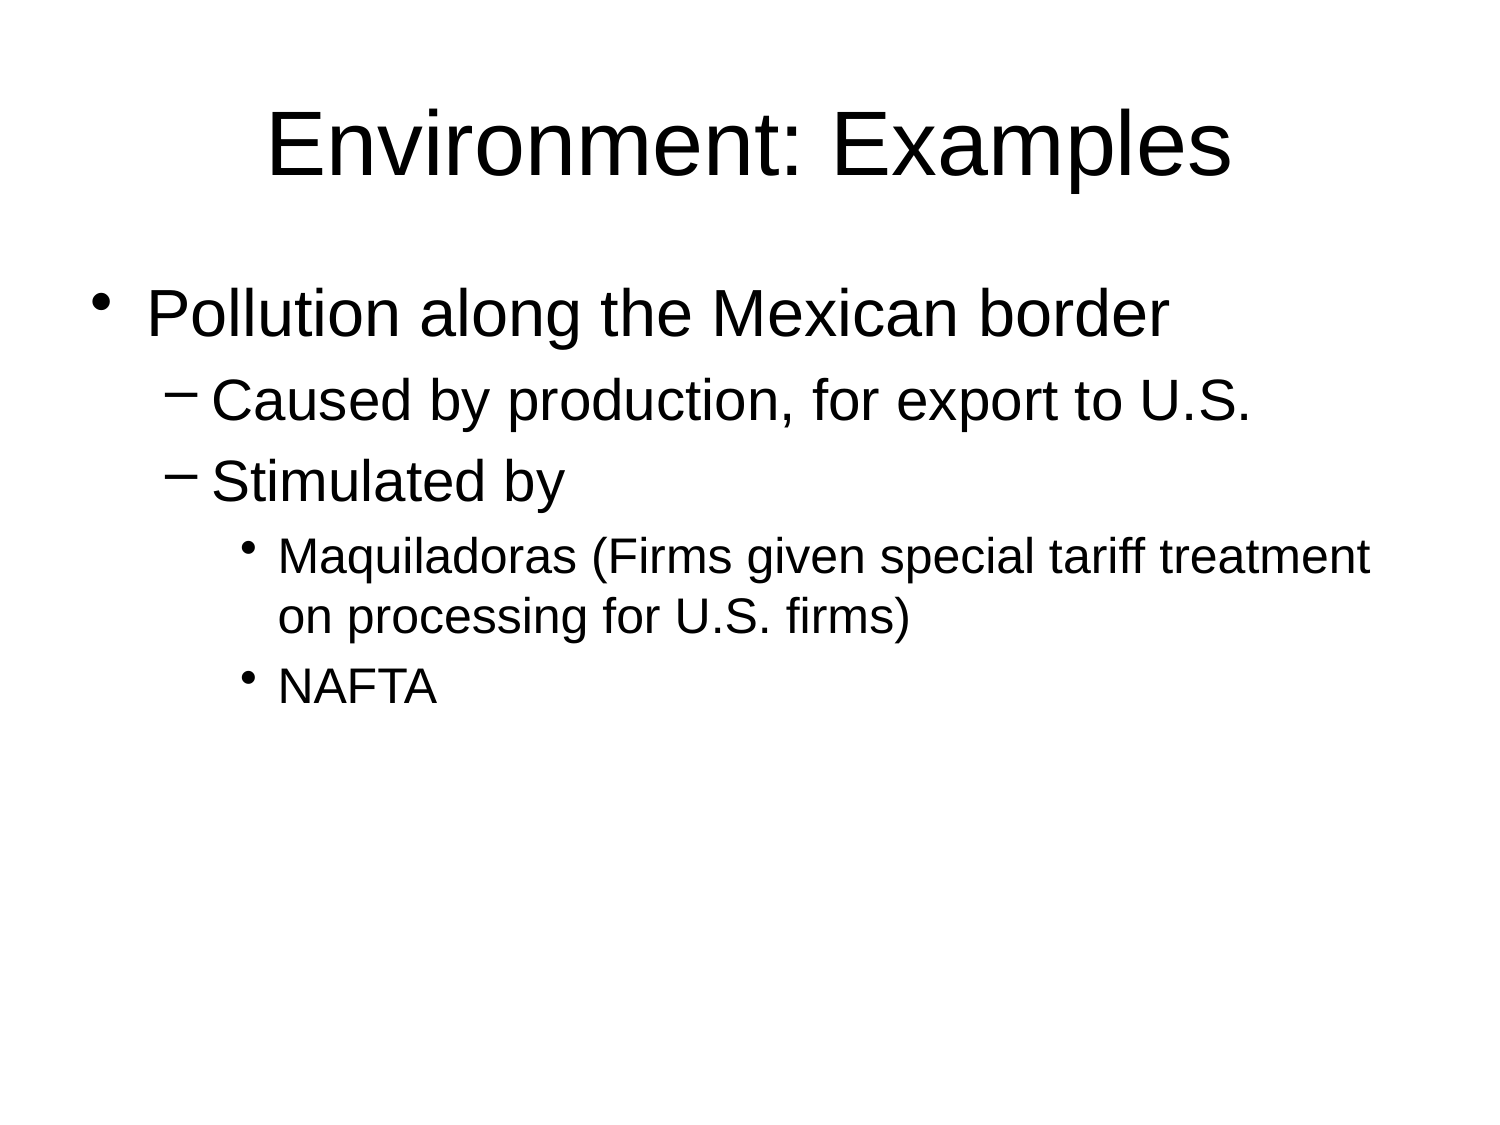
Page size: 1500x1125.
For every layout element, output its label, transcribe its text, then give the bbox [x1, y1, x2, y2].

title Environment: Examples [74, 44, 1426, 233]
list Pollution along the Mexican border Caused by production, for export to U.S. Stimulated by Maquiladoras (Firms given special tariff treatment on processing for U.S. firms) NAFTA [74, 262, 1426, 1006]
